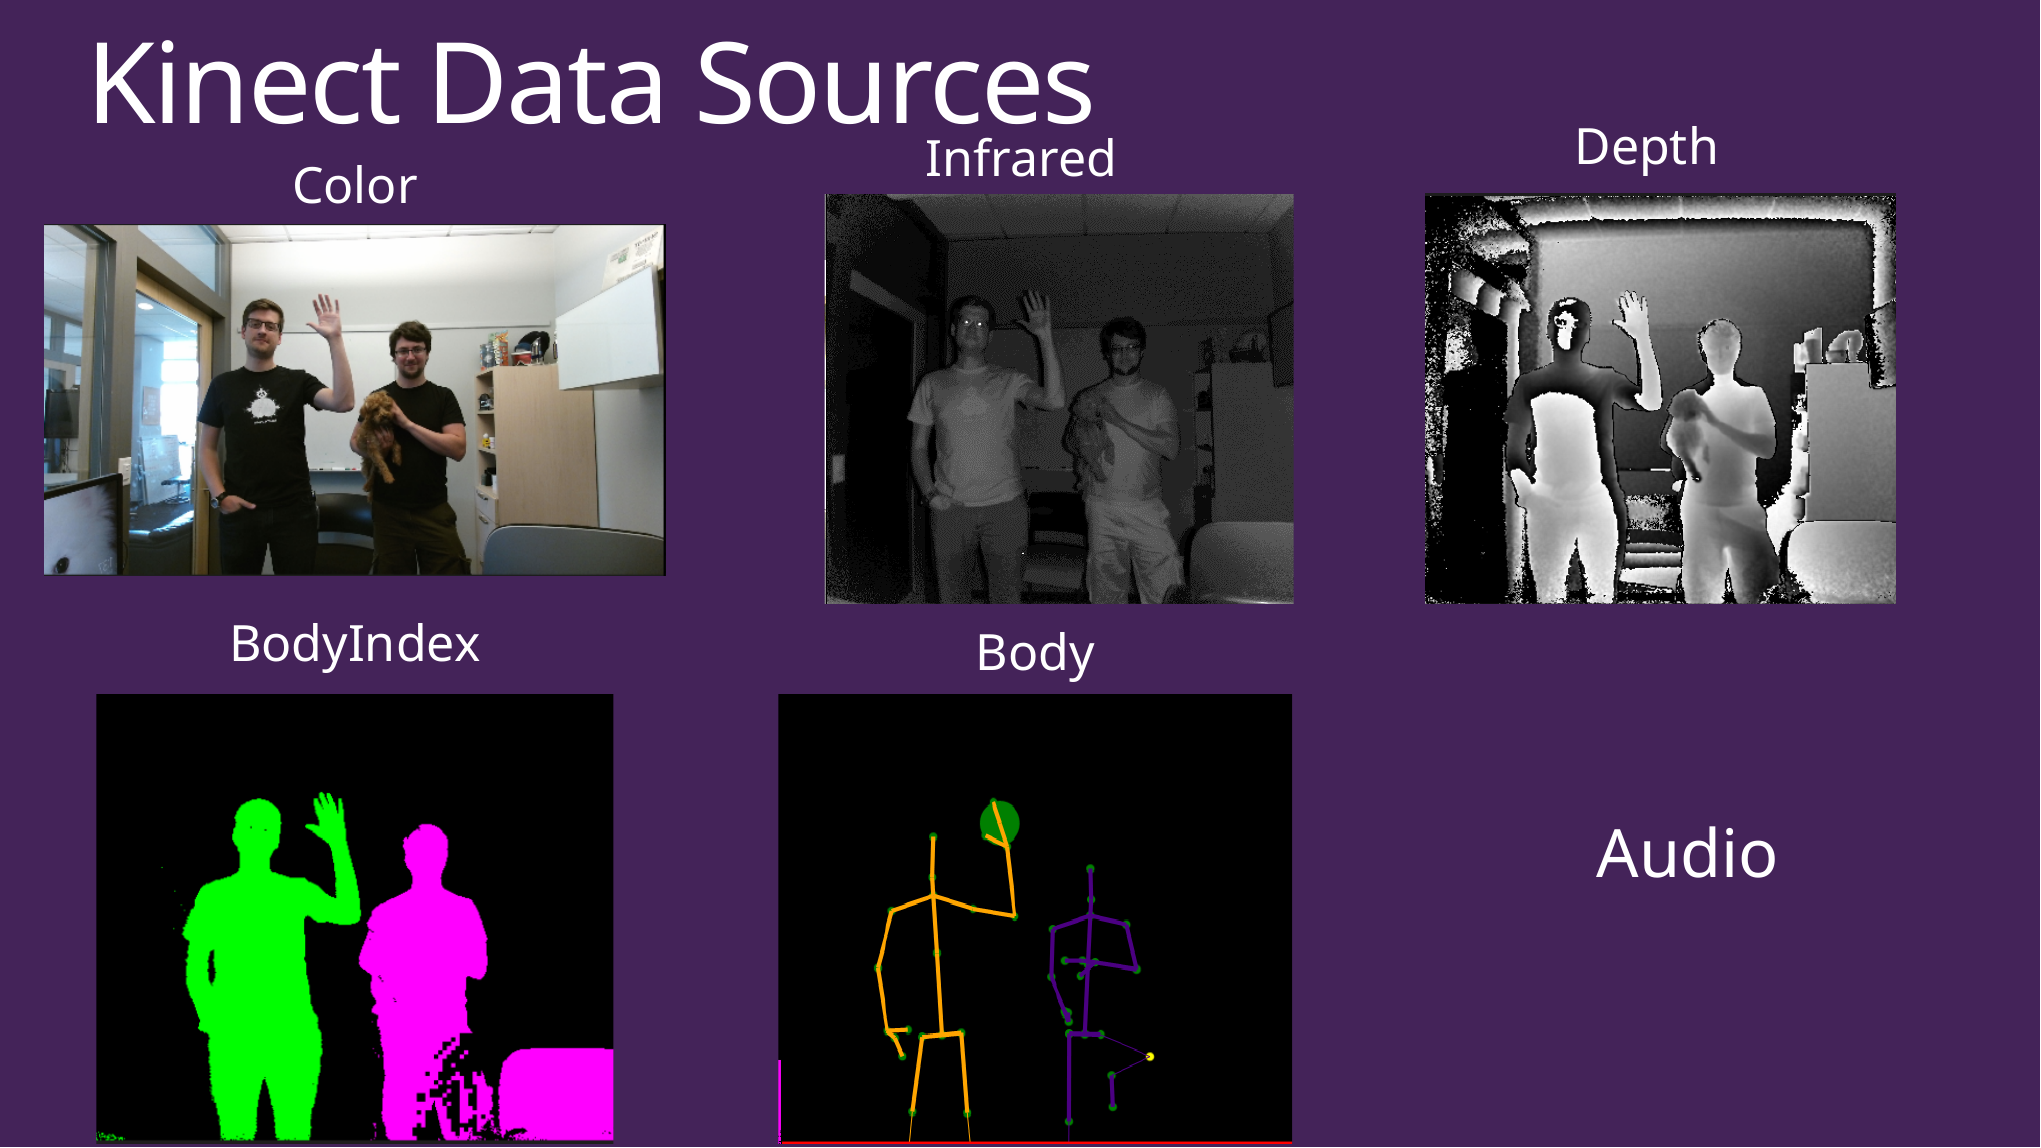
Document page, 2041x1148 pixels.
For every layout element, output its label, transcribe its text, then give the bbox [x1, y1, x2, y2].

text_box Infrared [869, 118, 1174, 194]
text_box Color [203, 145, 507, 224]
picture [824, 194, 1294, 604]
text_box Audio [1430, 804, 1946, 965]
text_box Depth [1495, 107, 1799, 186]
picture [43, 224, 666, 576]
picture [96, 693, 614, 1145]
text_box Body [883, 612, 1188, 692]
text_box BodyIndex [203, 603, 507, 682]
picture [1424, 193, 1896, 604]
title Kinect Data Sources [62, 11, 1953, 186]
picture [778, 693, 1293, 1145]
